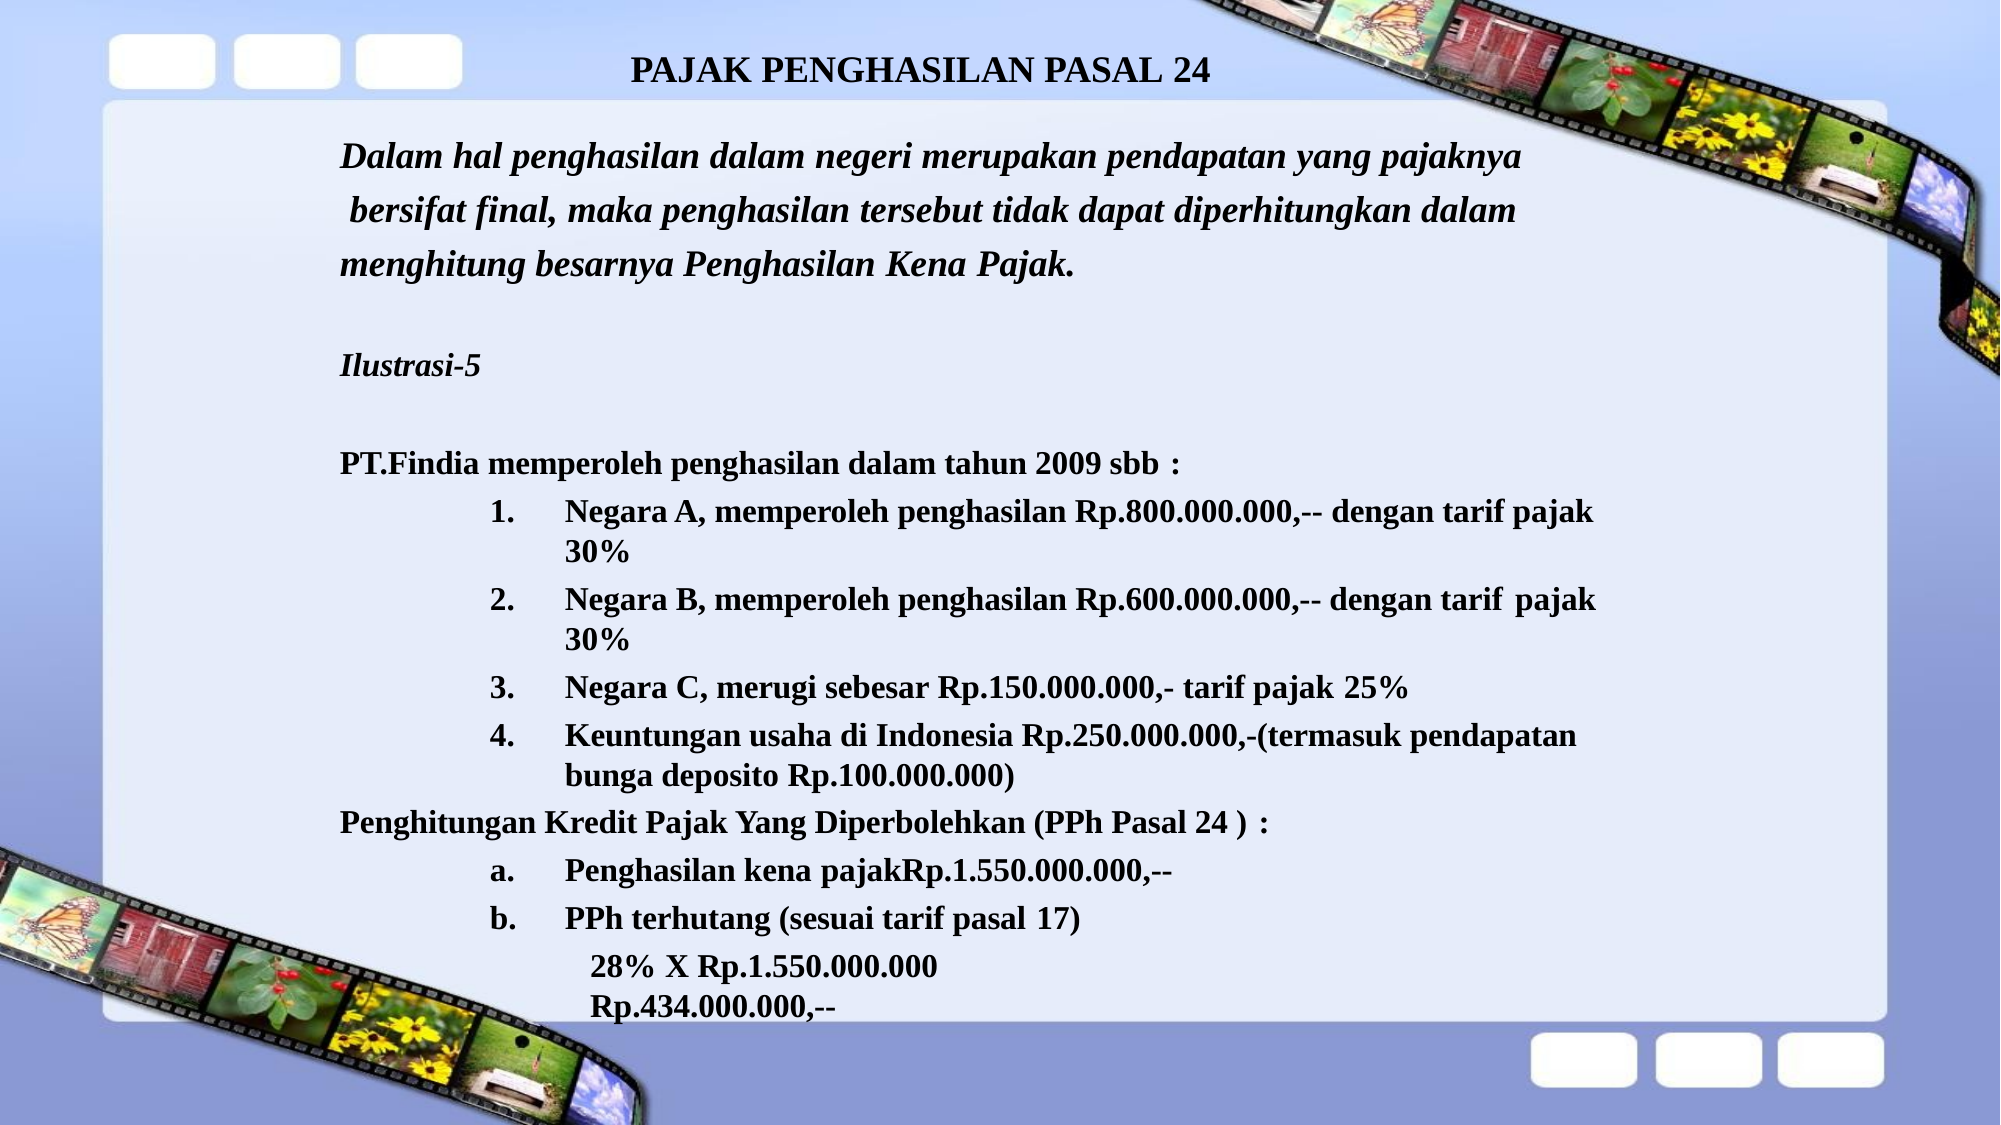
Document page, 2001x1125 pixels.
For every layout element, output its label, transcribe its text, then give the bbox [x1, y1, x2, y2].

picture [0, 0, 2000, 1125]
text_box Dalam hal penghasilan dalam negeri merupakan pendapatan yang pajaknya bersifat final, maka penghasilan tersebut tidak dapat diperhitungkan dalam menghitung besarnya Penghasilan Kena Pajak. Ilustrasi-5 PT.Findia memperoleh penghasilan dalam tahun 2009 sbb : Negara A, memperoleh penghasilan Rp.800.000.000,-- dengan tarif pajak 30% Negara B, memperoleh penghasilan Rp.600.000.000,-- dengan tarif pajak 30% Negara C, merugi sebesar Rp.150.000.000,- tarif pajak 25% Keuntungan usaha di Indonesia Rp.250.000.000,-(termasuk pendapatan bunga deposito Rp.100.000.000) Penghitungan Kredit Pajak Yang Diperbolehkan (PPh Pasal 24 ) : Penghasilan kena pajakRp.1.550.000.000,-- PPh terhutang (sesuai tarif pasal 17) 28% X Rp.1.550.000.000 Rp.434.000.000,-- [337, 120, 1616, 1025]
title PAJAK PENGHASILAN PASAL 24 [628, 43, 1222, 120]
